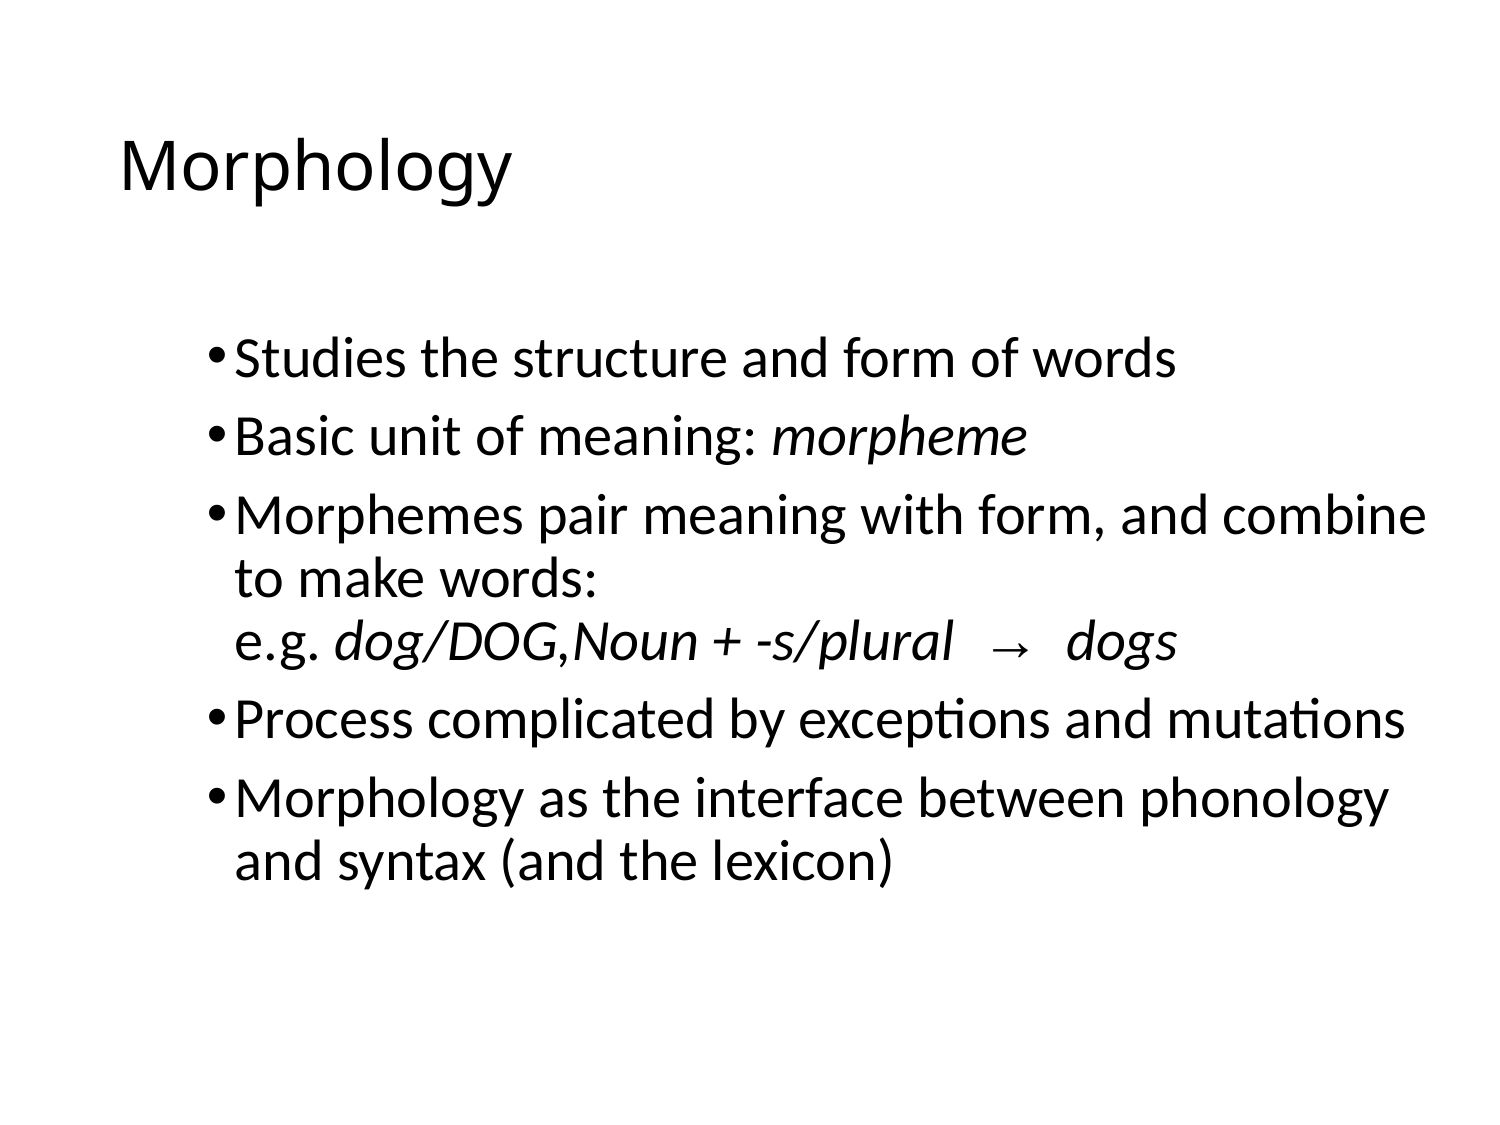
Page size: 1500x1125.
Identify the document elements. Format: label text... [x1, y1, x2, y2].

title Morphology [103, 59, 1397, 278]
list Studies the structure and form of words Basic unit of meaning: morpheme Morphemes pair meaning with form, and combine to make words: e.g. dog/DOG,Noun + -s/plural → dogs Process complicated by exceptions and mutations Morphology as the interface between phonology and syntax (and the lexicon) [191, 319, 1467, 1035]
